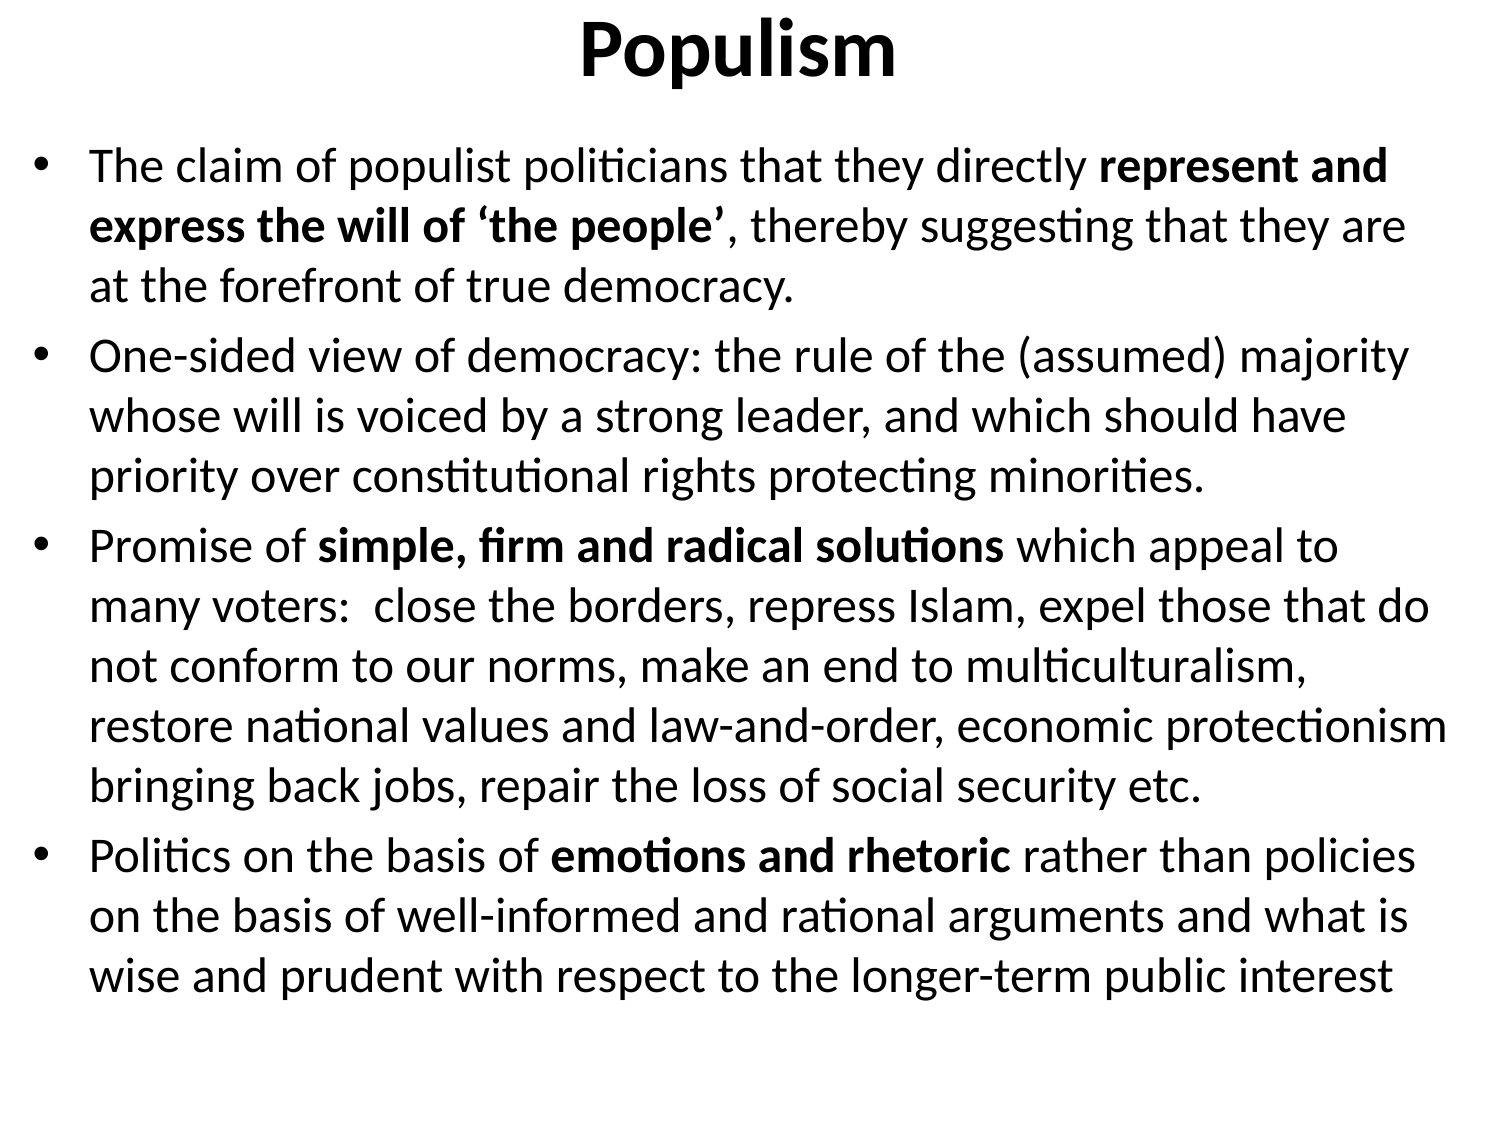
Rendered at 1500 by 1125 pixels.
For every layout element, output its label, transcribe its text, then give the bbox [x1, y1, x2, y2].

title Populism [53, 0, 1425, 125]
list The claim of populist politicians that they directly represent and express the will of ‘the people’, thereby suggesting that they are at the forefront of true democracy. One-sided view of democracy: the rule of the (assumed) majority whose will is voiced by a strong leader, and which should have priority over constitutional rights protecting minorities. Promise of simple, firm and radical solutions which appeal to many voters: close the borders, repress Islam, expel those that do not conform to our norms, make an end to multiculturalism, restore national values and law-and-order, economic protectionism bringing back jobs, repair the loss of social security etc. Politics on the basis of emotions and rhetoric rather than policies on the basis of well-informed and rational arguments and what is wise and prudent with respect to the longer-term public interest [17, 125, 1471, 1078]
